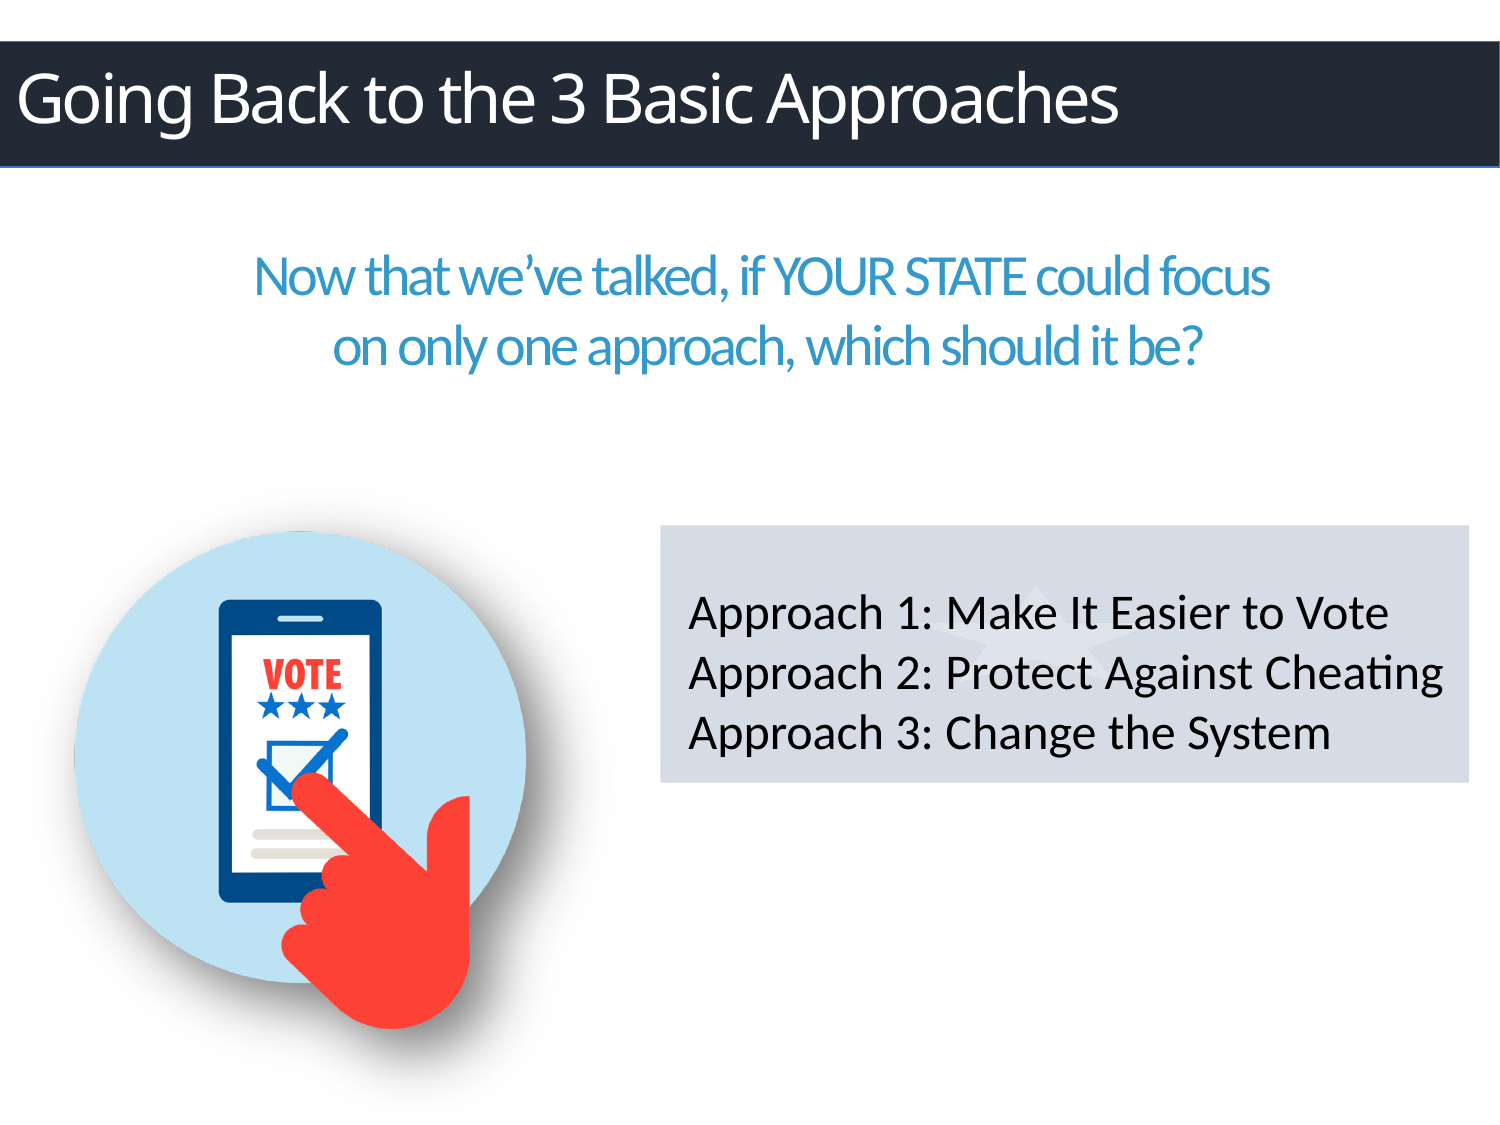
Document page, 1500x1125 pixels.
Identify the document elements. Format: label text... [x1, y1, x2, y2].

title Going Back to the 3 Basic Approaches [0, 27, 1500, 176]
text_box [660, 525, 1470, 783]
text_box Approach 1: Make It Easier to Vote Approach 2: Protect Against Cheating Approach 3: Change the System [673, 512, 1500, 767]
text_box Now that we’ve talked, if YOUR STATE could focus on only one approach, which should it be? [42, 229, 1484, 385]
picture [686, 441, 1445, 755]
picture [30, 487, 615, 1118]
